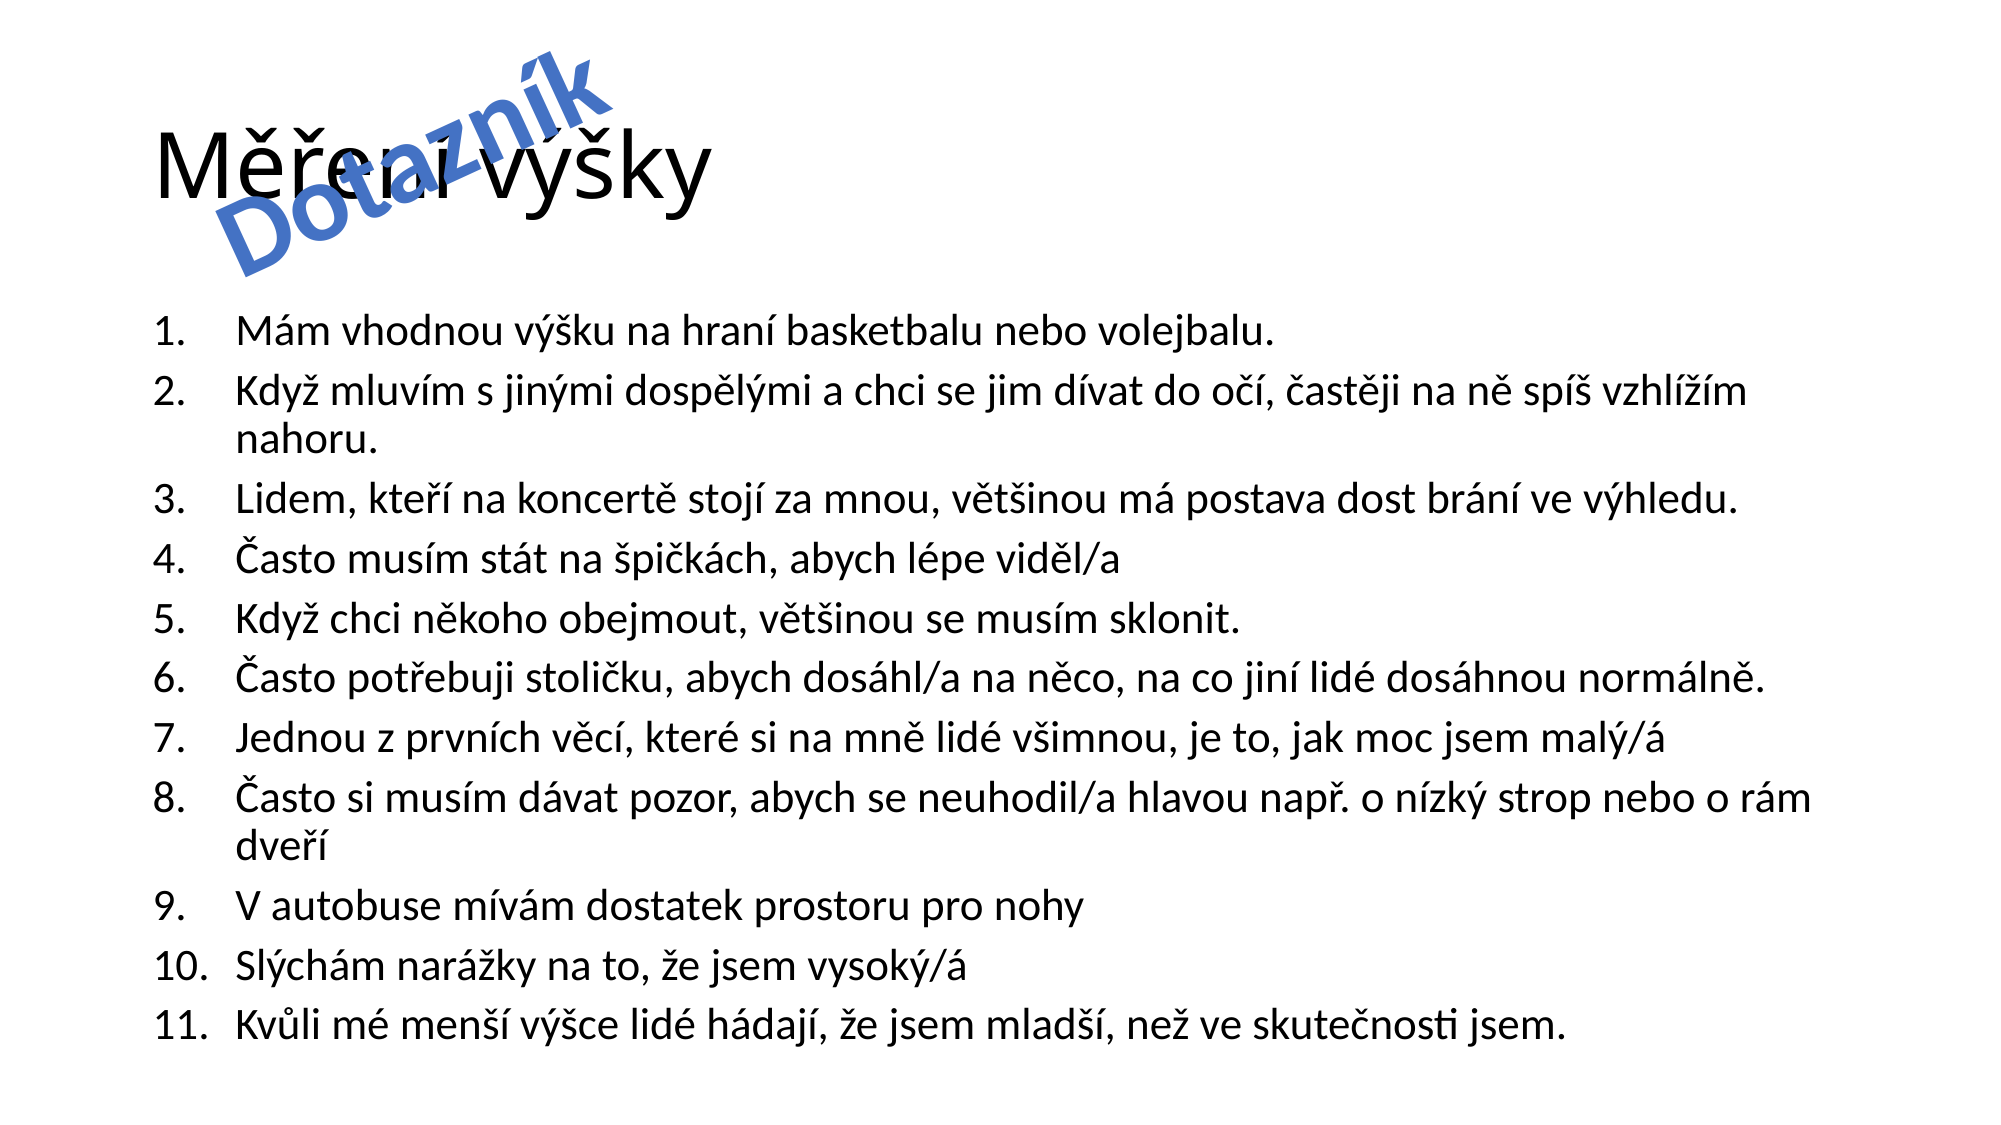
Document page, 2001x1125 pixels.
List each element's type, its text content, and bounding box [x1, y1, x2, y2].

text_box Dotazník [176, 0, 641, 315]
list Mám vhodnou výšku na hraní basketbalu nebo volejbalu. Když mluvím s jinými dospělými a chci se jim dívat do očí, častěji na ně spíš vzhlížím nahoru. Lidem, kteří na koncertě stojí za mnou, většinou má postava dost brání ve výhledu. Často musím stát na špičkách, abych lépe viděl/a Když chci někoho obejmout, většinou se musím sklonit. Často potřebuji stoličku, abych dosáhl/a na něco, na co jiní lidé dosáhnou normálně. Jednou z prvních věcí, které si na mně lidé všimnou, je to, jak moc jsem malý/á Často si musím dávat pozor, abych se neuhodil/a hlavou např. o nízký strop nebo o rám dveří V autobuse mívám dostatek prostoru pro nohy Slýchám narážky na to, že jsem vysoký/á Kvůli mé menší výšce lidé hádají, že jsem mladší, než ve skutečnosti jsem. [137, 299, 1863, 1065]
title Měření výšky [320, 59, 1863, 278]
title Měření výšky [137, 59, 432, 278]
